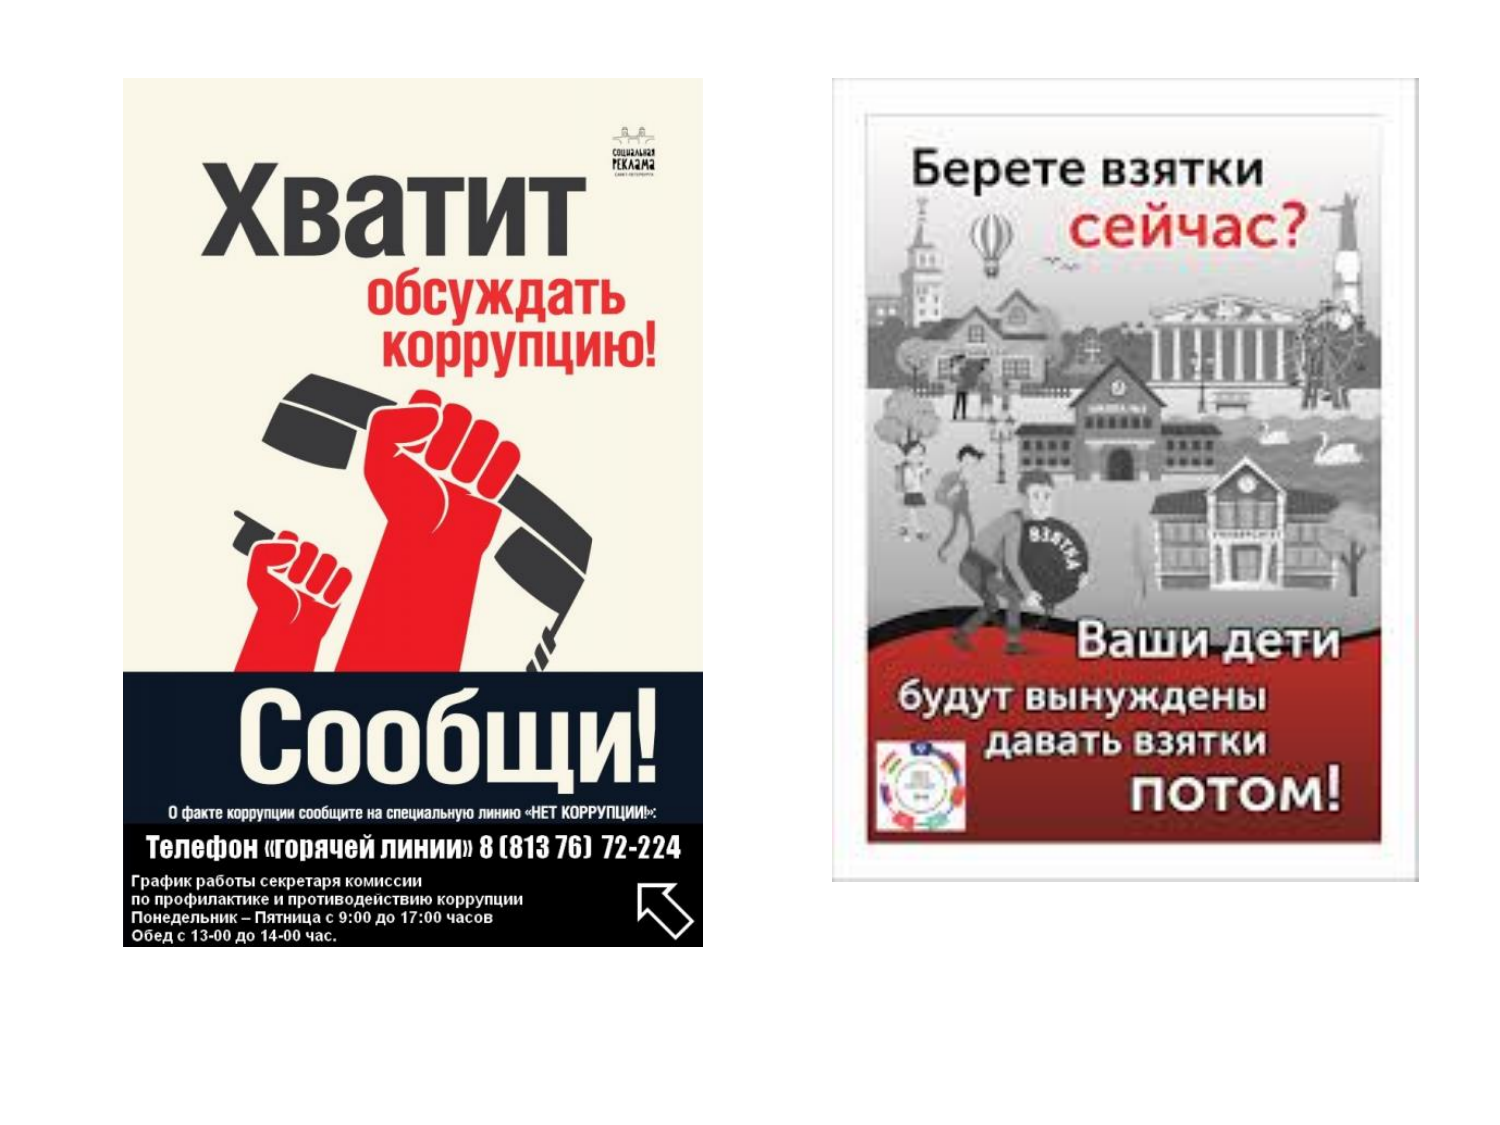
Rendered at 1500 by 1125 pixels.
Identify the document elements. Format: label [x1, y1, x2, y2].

picture [832, 77, 1420, 882]
picture [123, 77, 704, 948]
